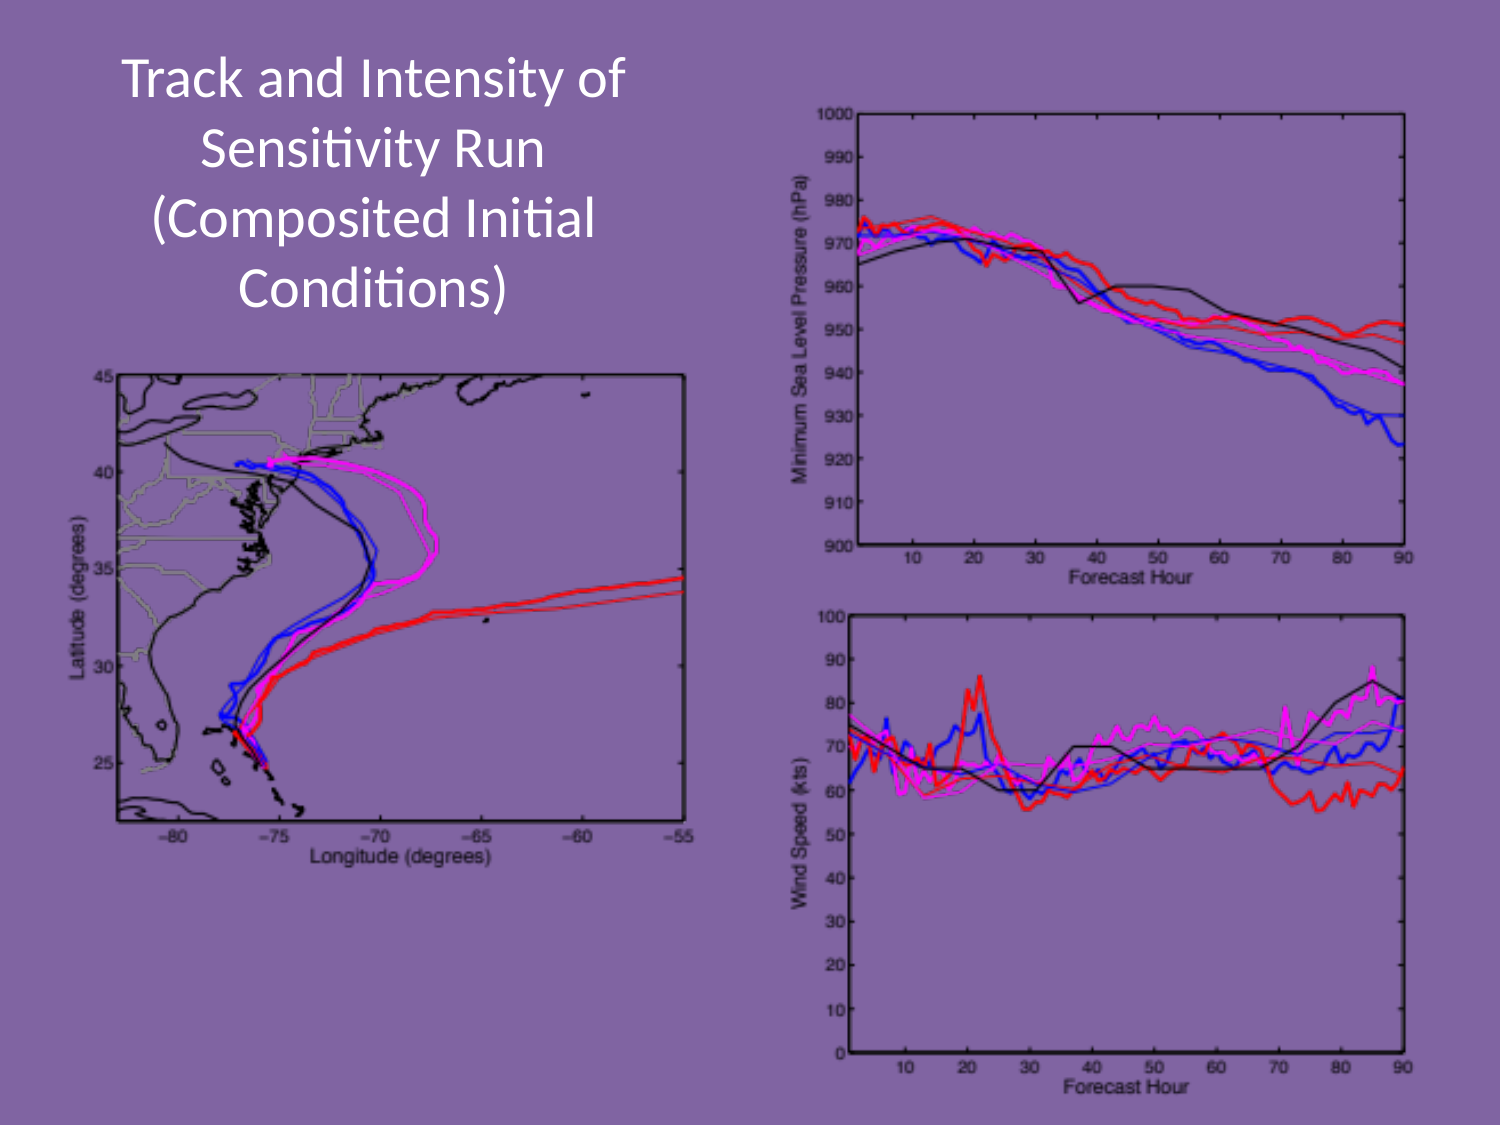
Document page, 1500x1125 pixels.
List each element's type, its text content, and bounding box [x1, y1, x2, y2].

picture [779, 89, 1435, 1112]
picture [57, 358, 716, 880]
text_box Track and Intensity of Sensitivity Run (Composited Initial Conditions) [31, 31, 716, 327]
